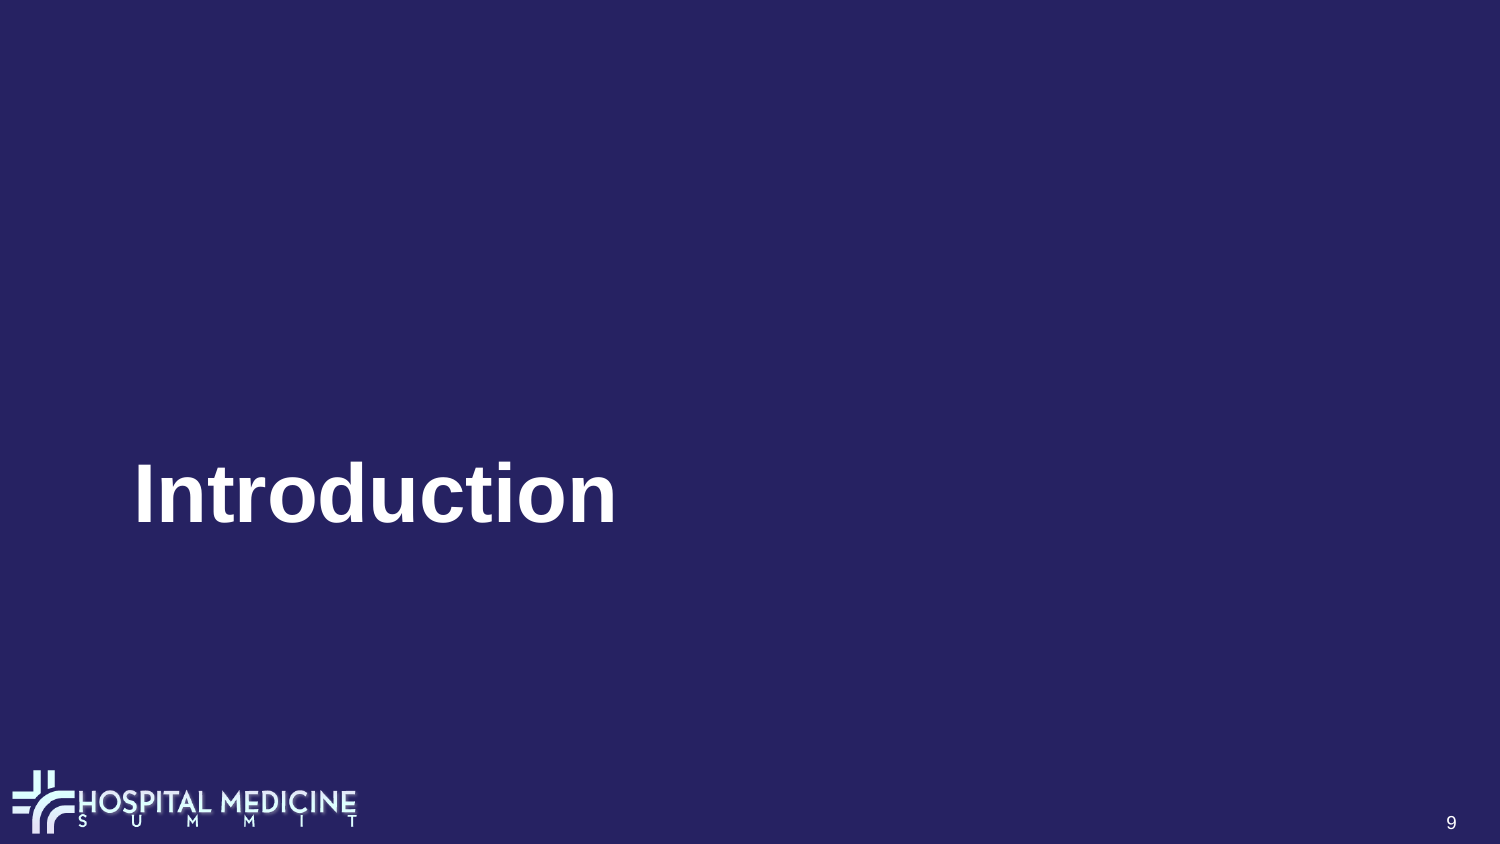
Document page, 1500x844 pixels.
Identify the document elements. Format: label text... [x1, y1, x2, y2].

slide_number 9 [1394, 799, 1472, 844]
title Introduction [118, 432, 1434, 600]
